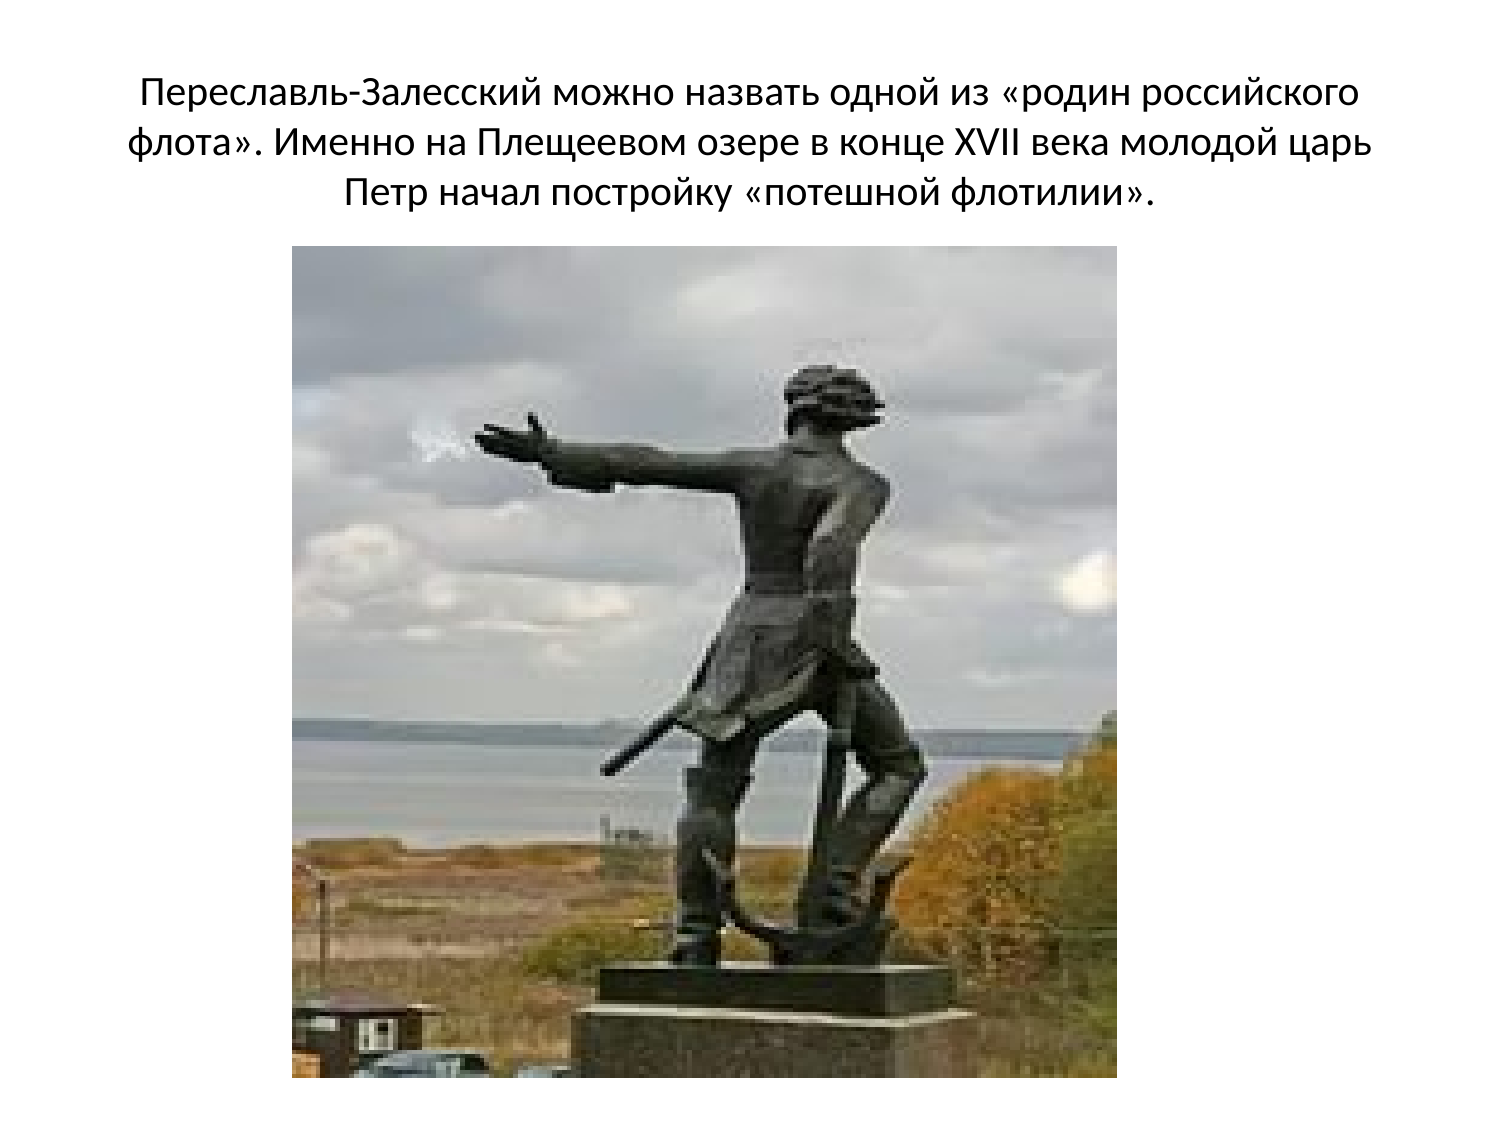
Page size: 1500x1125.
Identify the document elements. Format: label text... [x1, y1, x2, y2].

title Переславль-Залесский можно назвать одной из «родин российского флота». Именно на Плещеевом озере в конце XVII века молодой царь Петр начал постройку «потешной флотилии». [75, 45, 1425, 233]
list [292, 245, 1117, 1079]
